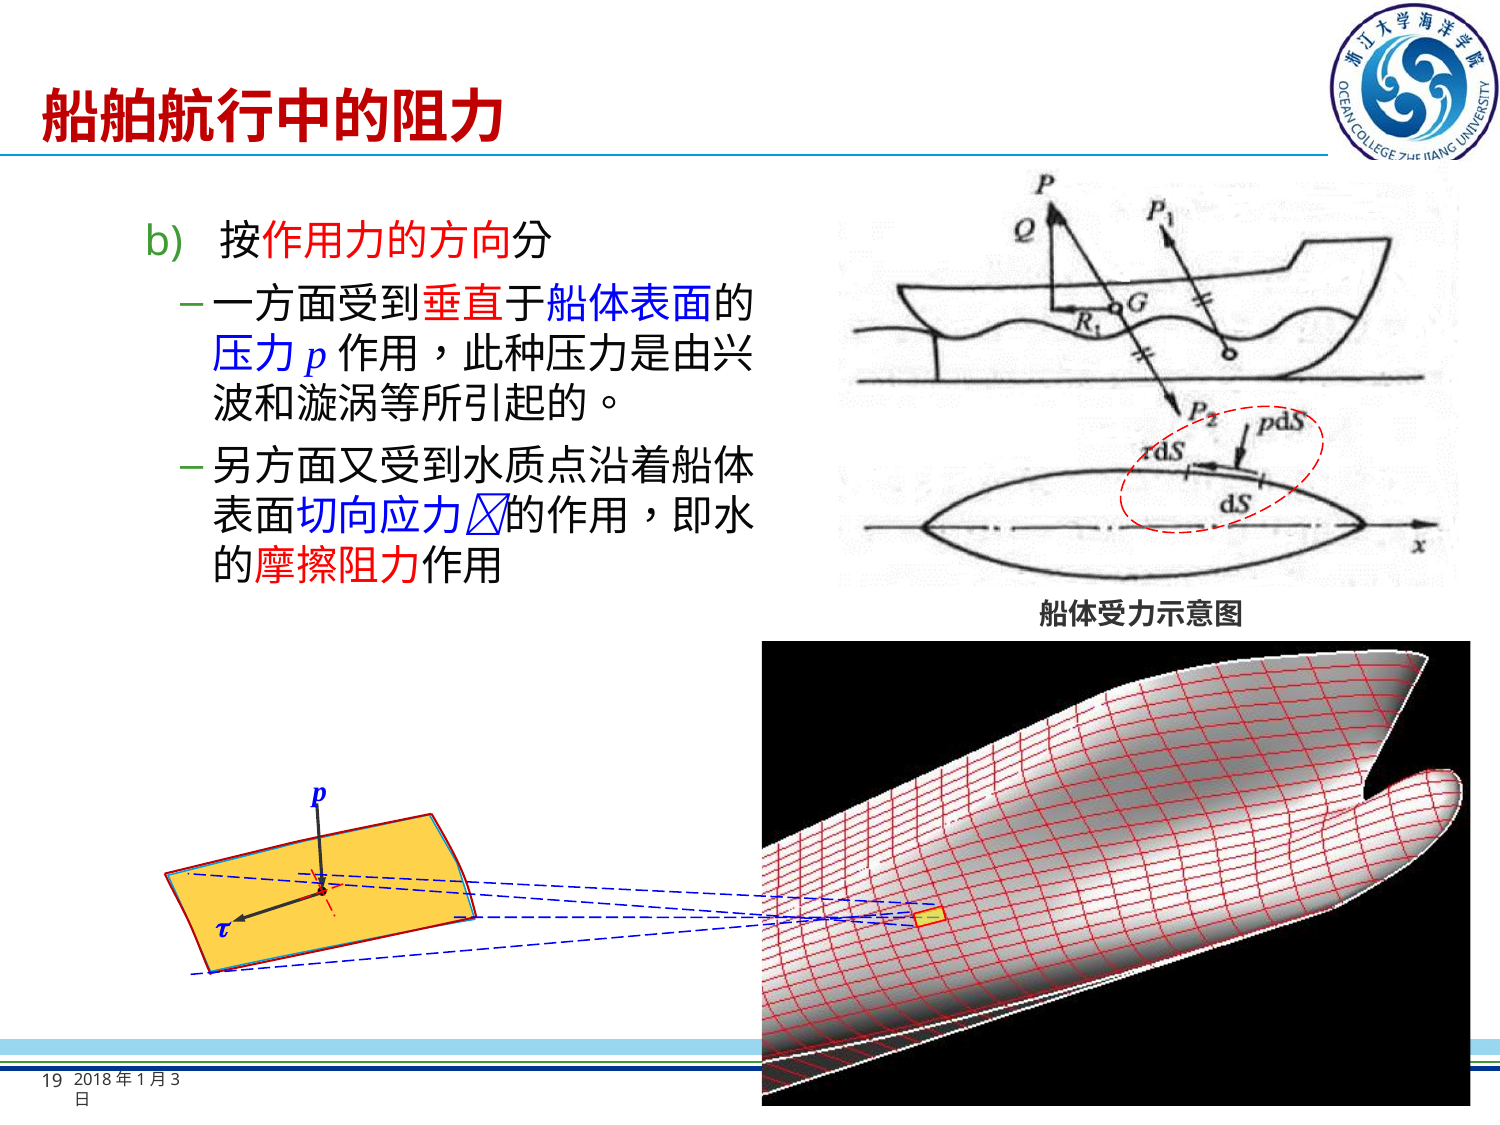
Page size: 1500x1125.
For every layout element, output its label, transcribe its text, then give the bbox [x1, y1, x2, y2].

title 船舶航行中的阻力 [41, 39, 1459, 150]
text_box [299, 869, 348, 917]
slide_number 19 [41, 1069, 77, 1099]
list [761, 641, 1471, 1107]
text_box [838, 160, 1459, 629]
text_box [164, 767, 945, 975]
picture [1328, 1, 1500, 172]
text_box 按作用力的方向分 一方面受到垂直于船体表面的压力p作用，此种压力是由兴波和漩涡等所引起的。 另方面又受到水质点沿着船体表面切向应力的作用，即水的摩擦阻力作用 [41, 214, 786, 598]
